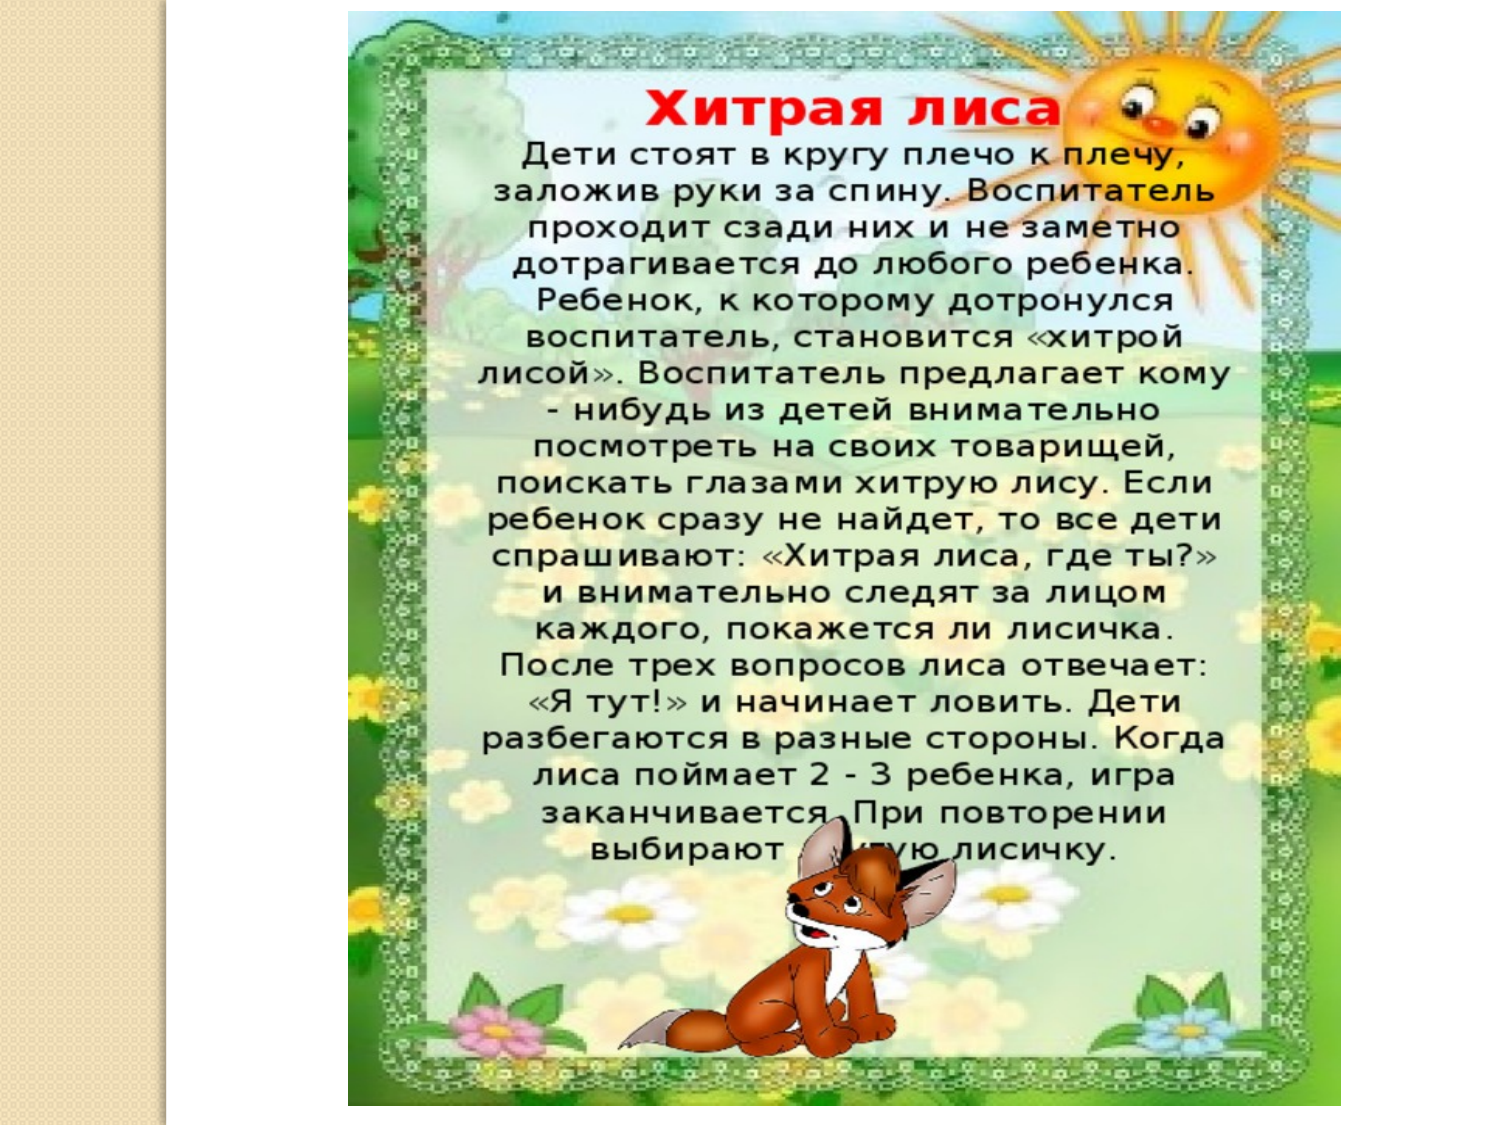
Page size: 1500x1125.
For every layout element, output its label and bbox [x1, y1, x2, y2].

picture [348, 11, 1341, 1107]
